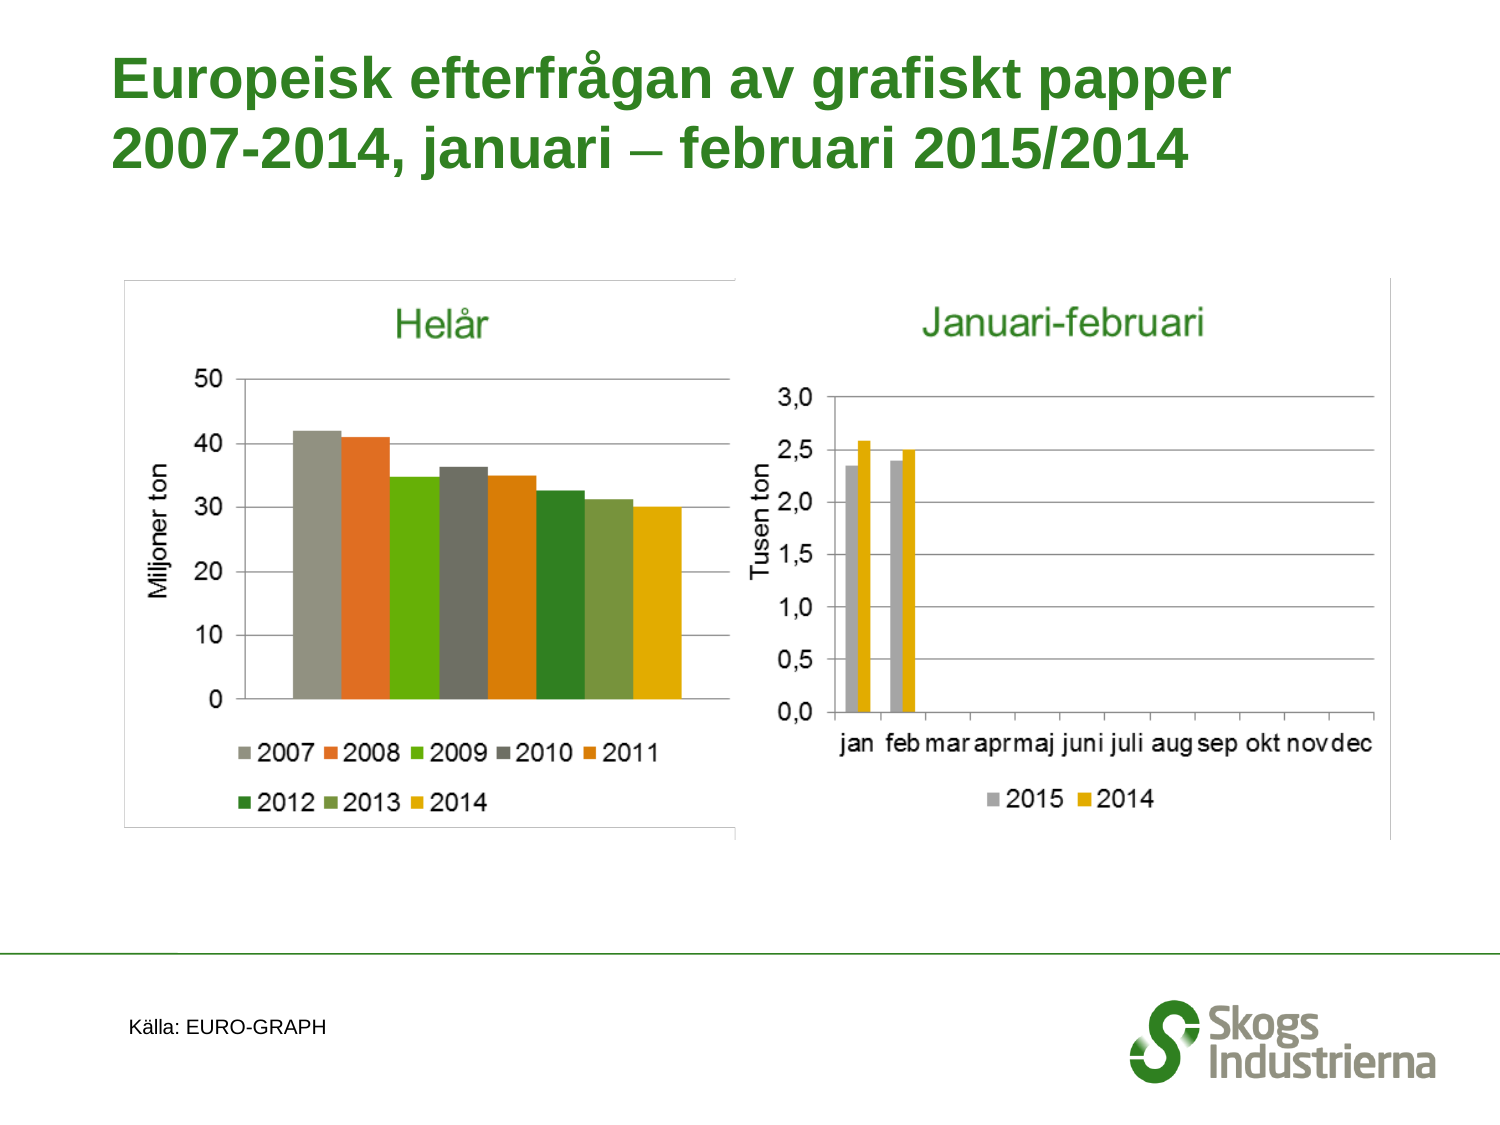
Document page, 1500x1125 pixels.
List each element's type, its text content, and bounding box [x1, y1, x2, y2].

title Europeisk efterfrågan av grafiskt papper 2007-2014, januari – februari 2015/2014 [96, 0, 1447, 188]
picture [123, 278, 1392, 840]
picture [1128, 999, 1436, 1091]
text_box Källa: EURO-GRAPH [113, 1006, 342, 1047]
